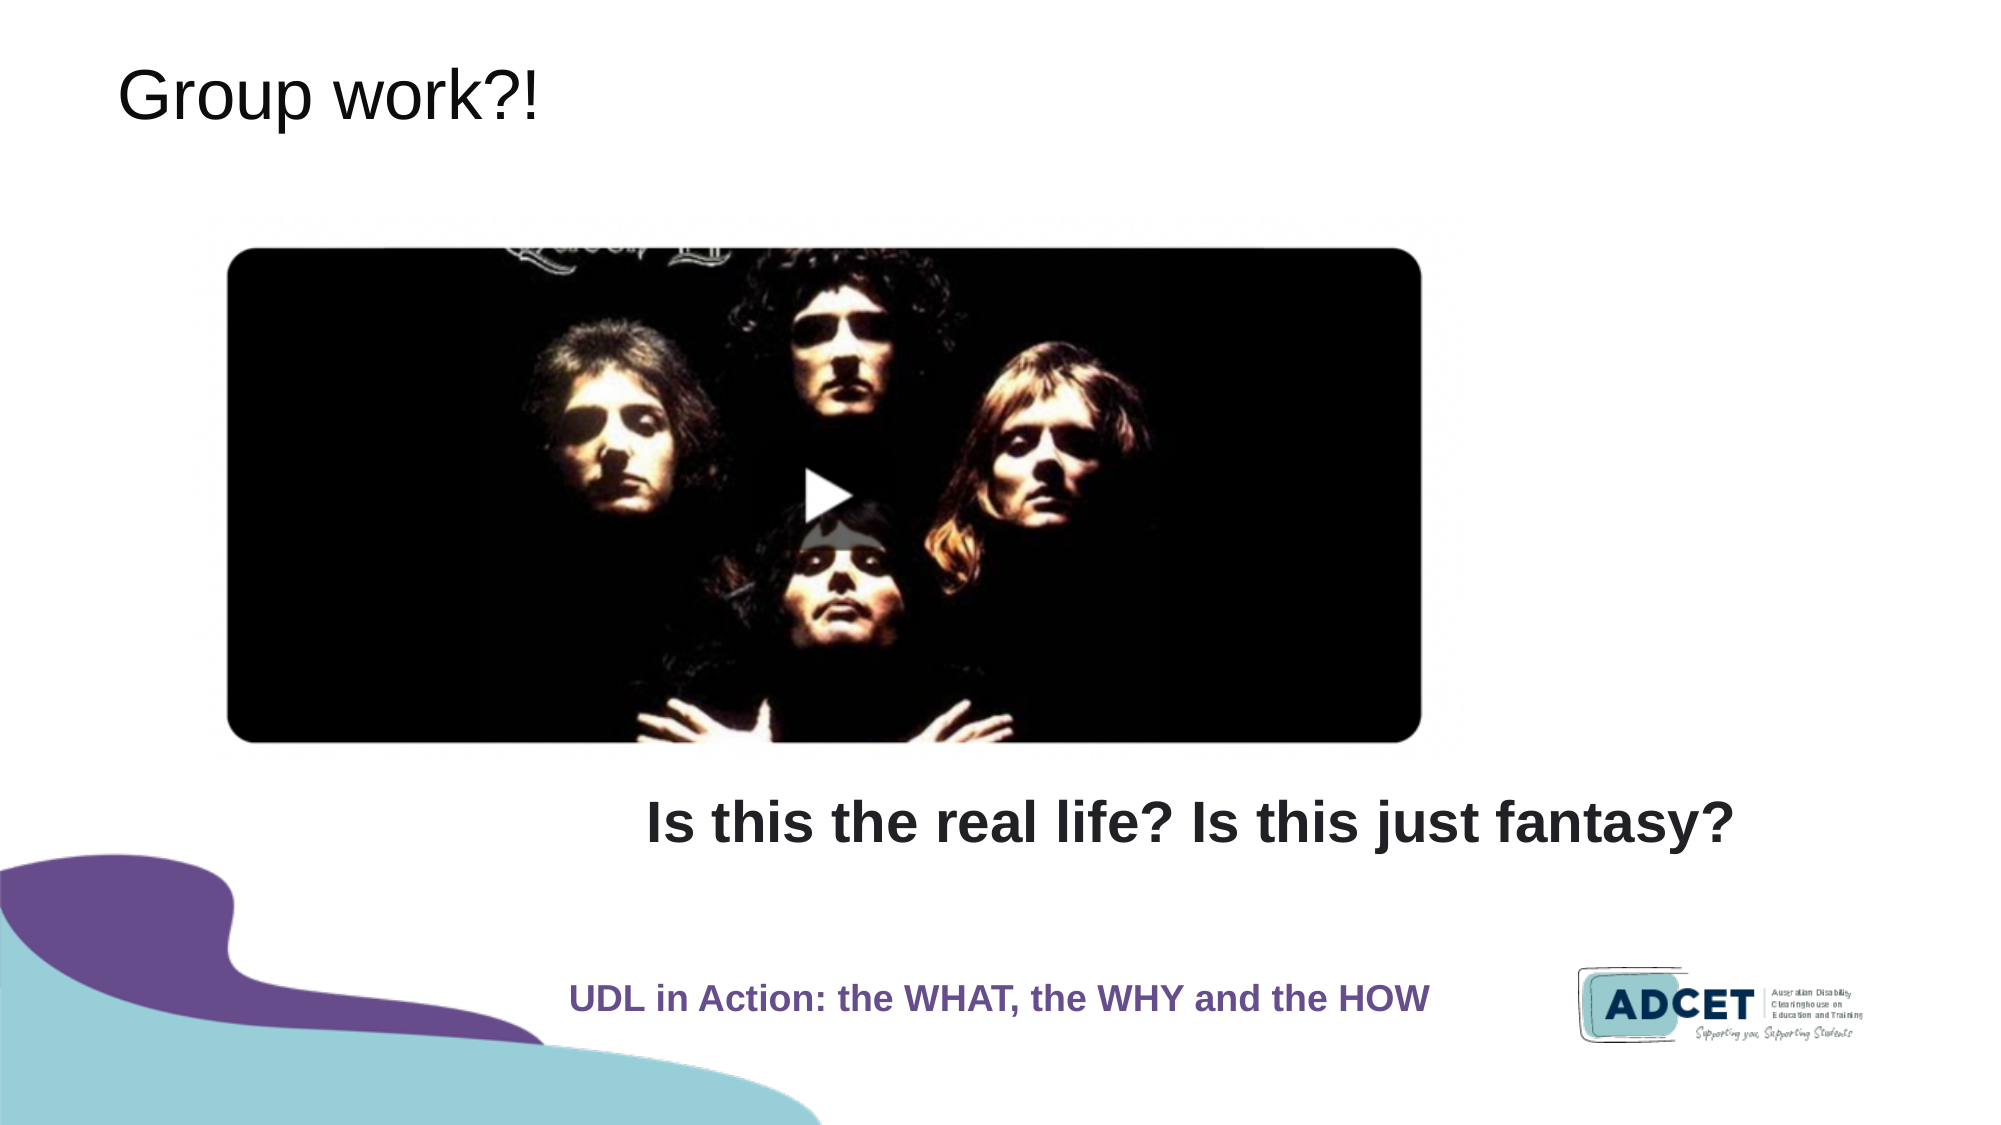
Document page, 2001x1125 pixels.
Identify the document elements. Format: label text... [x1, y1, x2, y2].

picture [1578, 967, 1863, 1043]
text_box Is this the real life? Is this just fantasy? [632, 777, 1769, 862]
title Group work?! [102, 50, 1901, 215]
picture [0, 214, 1466, 1125]
